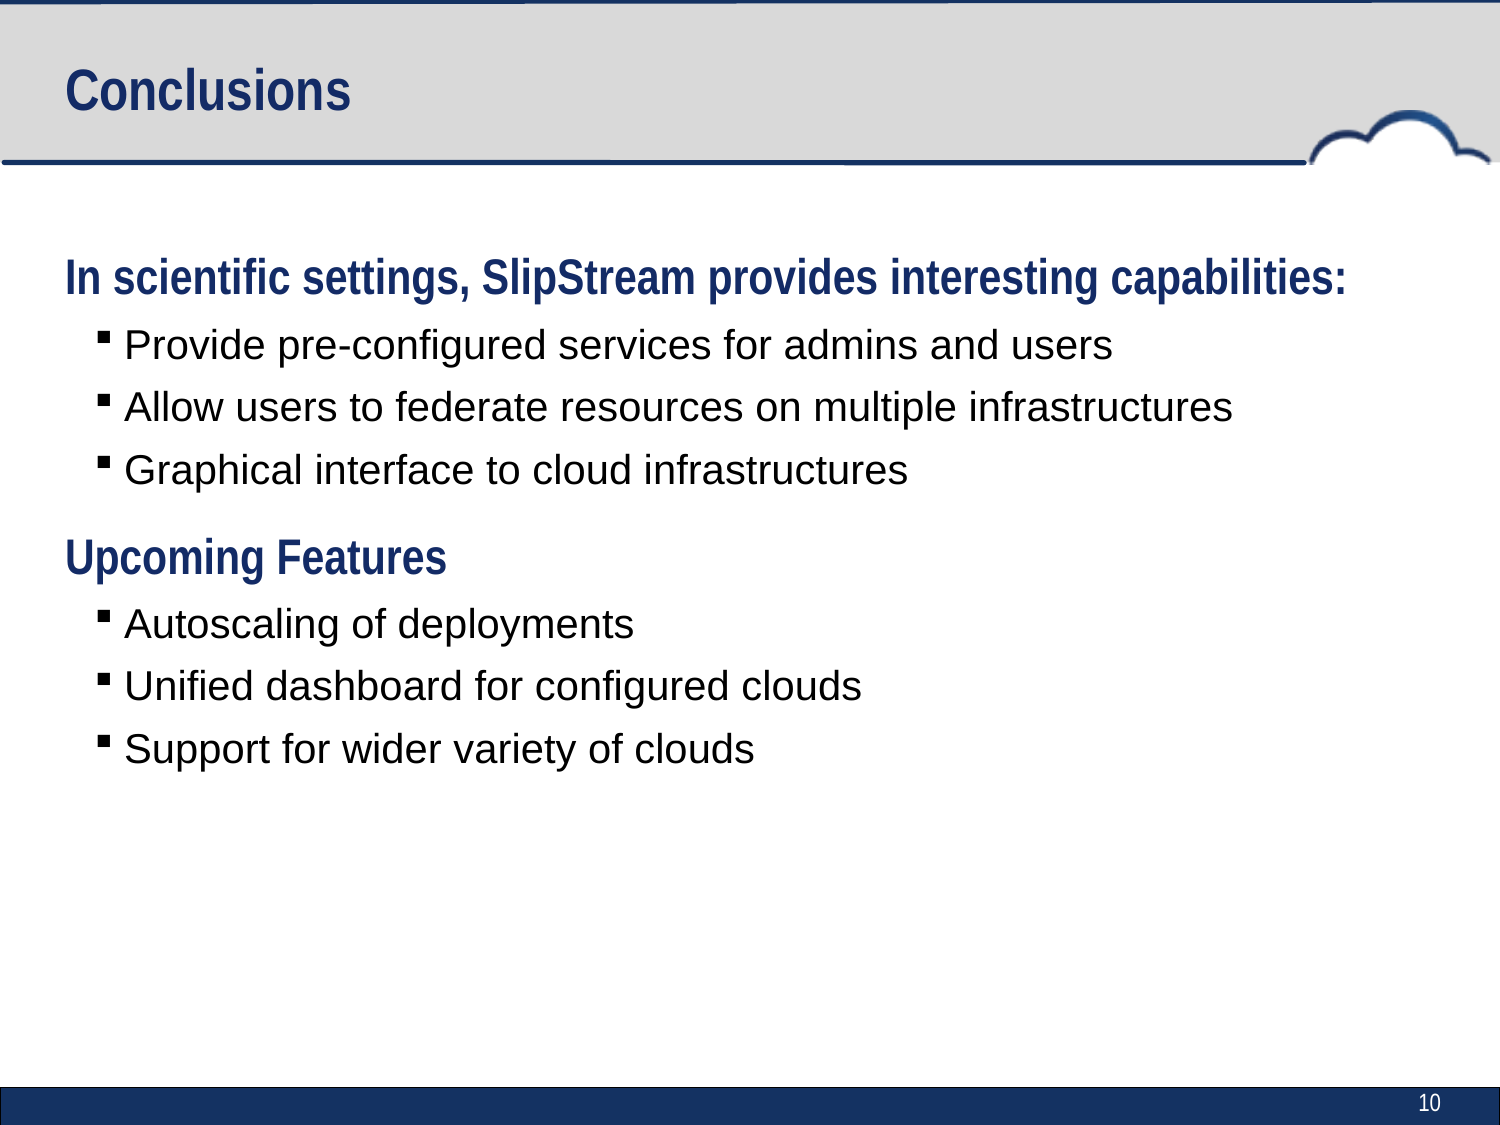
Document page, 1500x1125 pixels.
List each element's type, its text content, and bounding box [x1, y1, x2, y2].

picture [1281, 110, 1500, 165]
title Conclusions [49, 12, 1301, 163]
list In scientific settings, SlipStream provides interesting capabilities: Provide pre-configured services for admins and users Allow users to federate resources on multiple infrastructures Graphical interface to cloud infrastructures Upcoming Features Autoscaling of deployments Unified dashboard for configured clouds Support for wider variety of clouds [49, 237, 1451, 1076]
